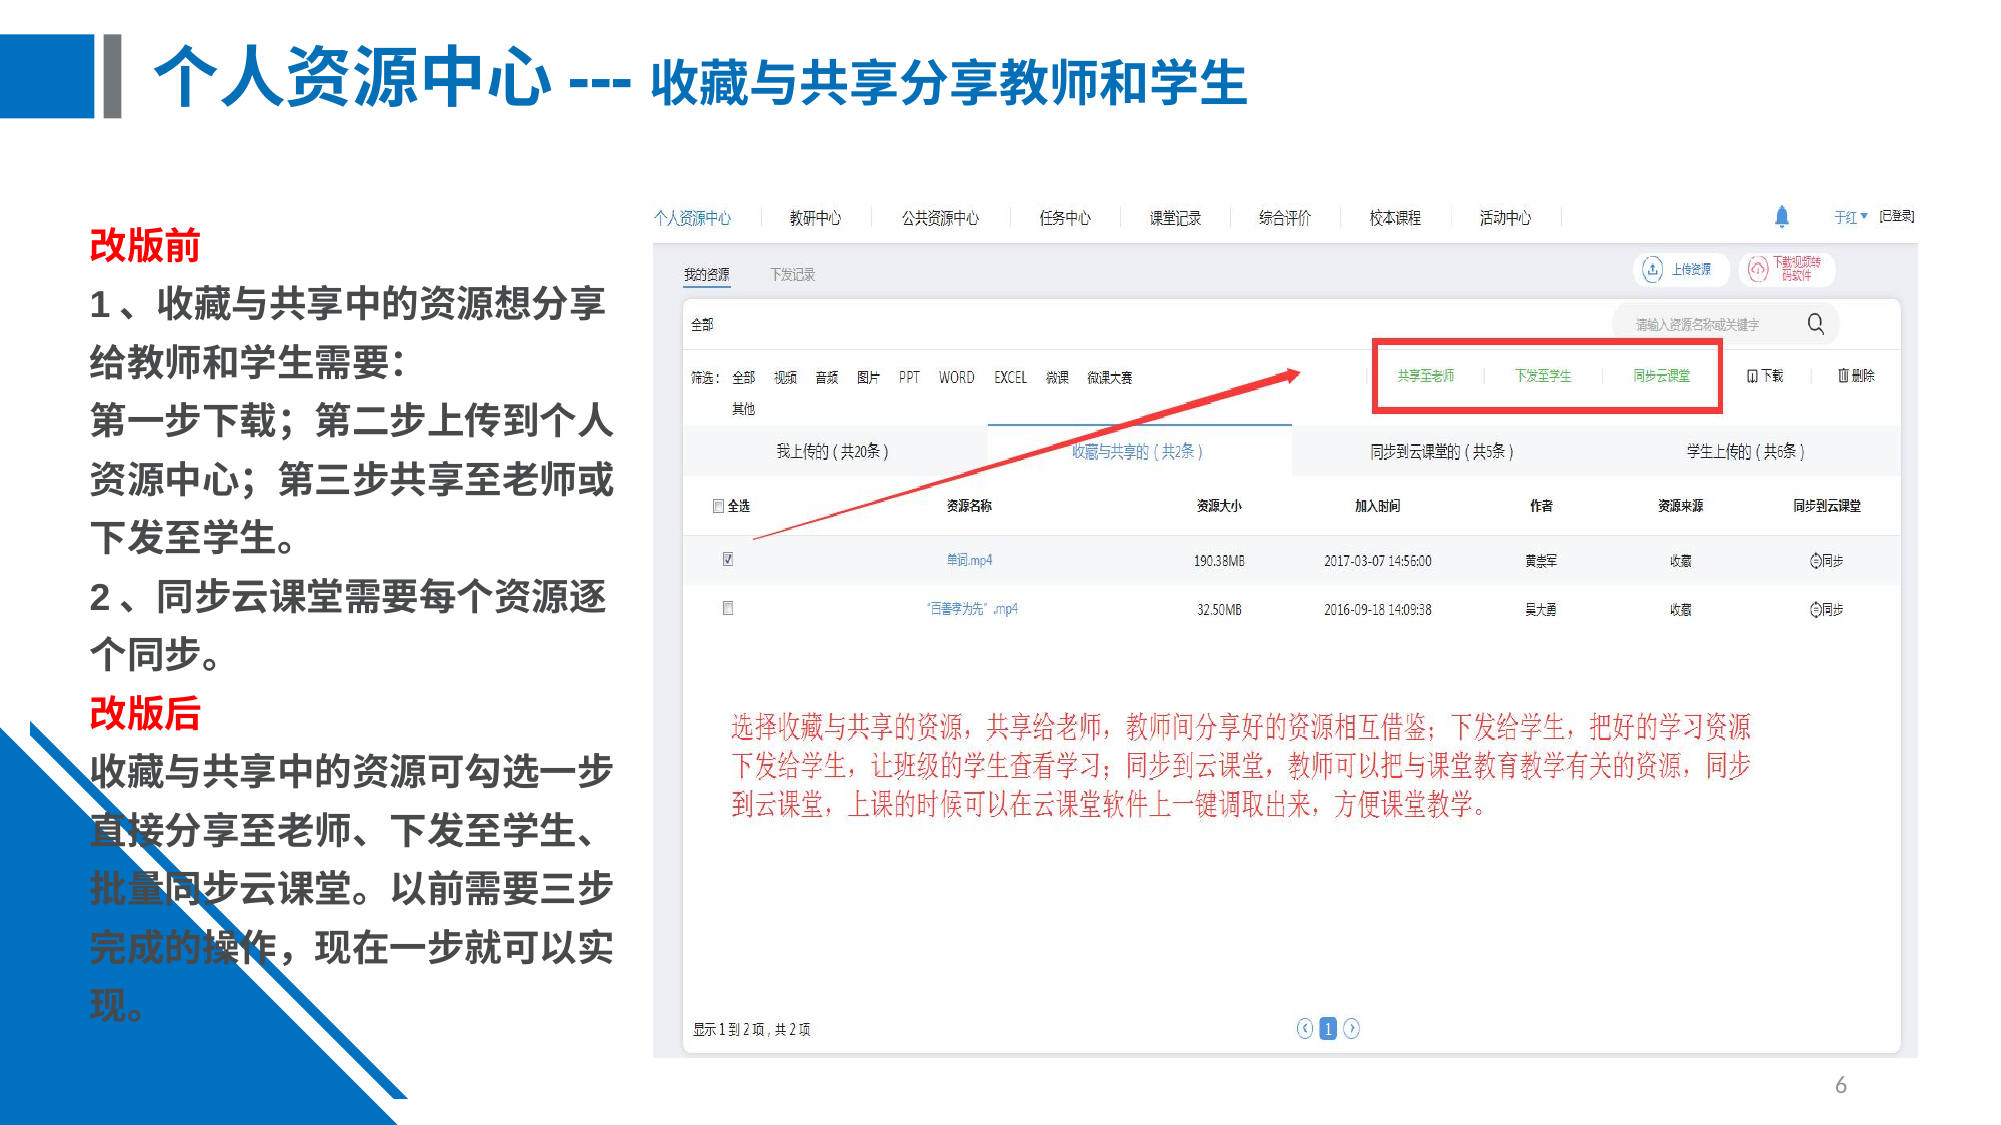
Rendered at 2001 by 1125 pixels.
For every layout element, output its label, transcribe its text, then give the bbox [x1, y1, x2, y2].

text_box 改版前 1、收藏与共享中的资源想分享给教师和学生需要： 第一步下载；第二步上传到个人资源中心；第三步共享至老师或下发至学生。 2、同步云课堂需要每个资源逐个同步。 改版后 收藏与共享中的资源可勾选一步直接分享至老师、下发至学生、批量同步云课堂。以前需要三步完成的操作，现在一步就可以实现。 [74, 201, 632, 1093]
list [653, 195, 1918, 1058]
slide_number 6 [1412, 1058, 1863, 1113]
title 个人资源中心---收藏与共享分享教师和学生 [137, 14, 1918, 145]
